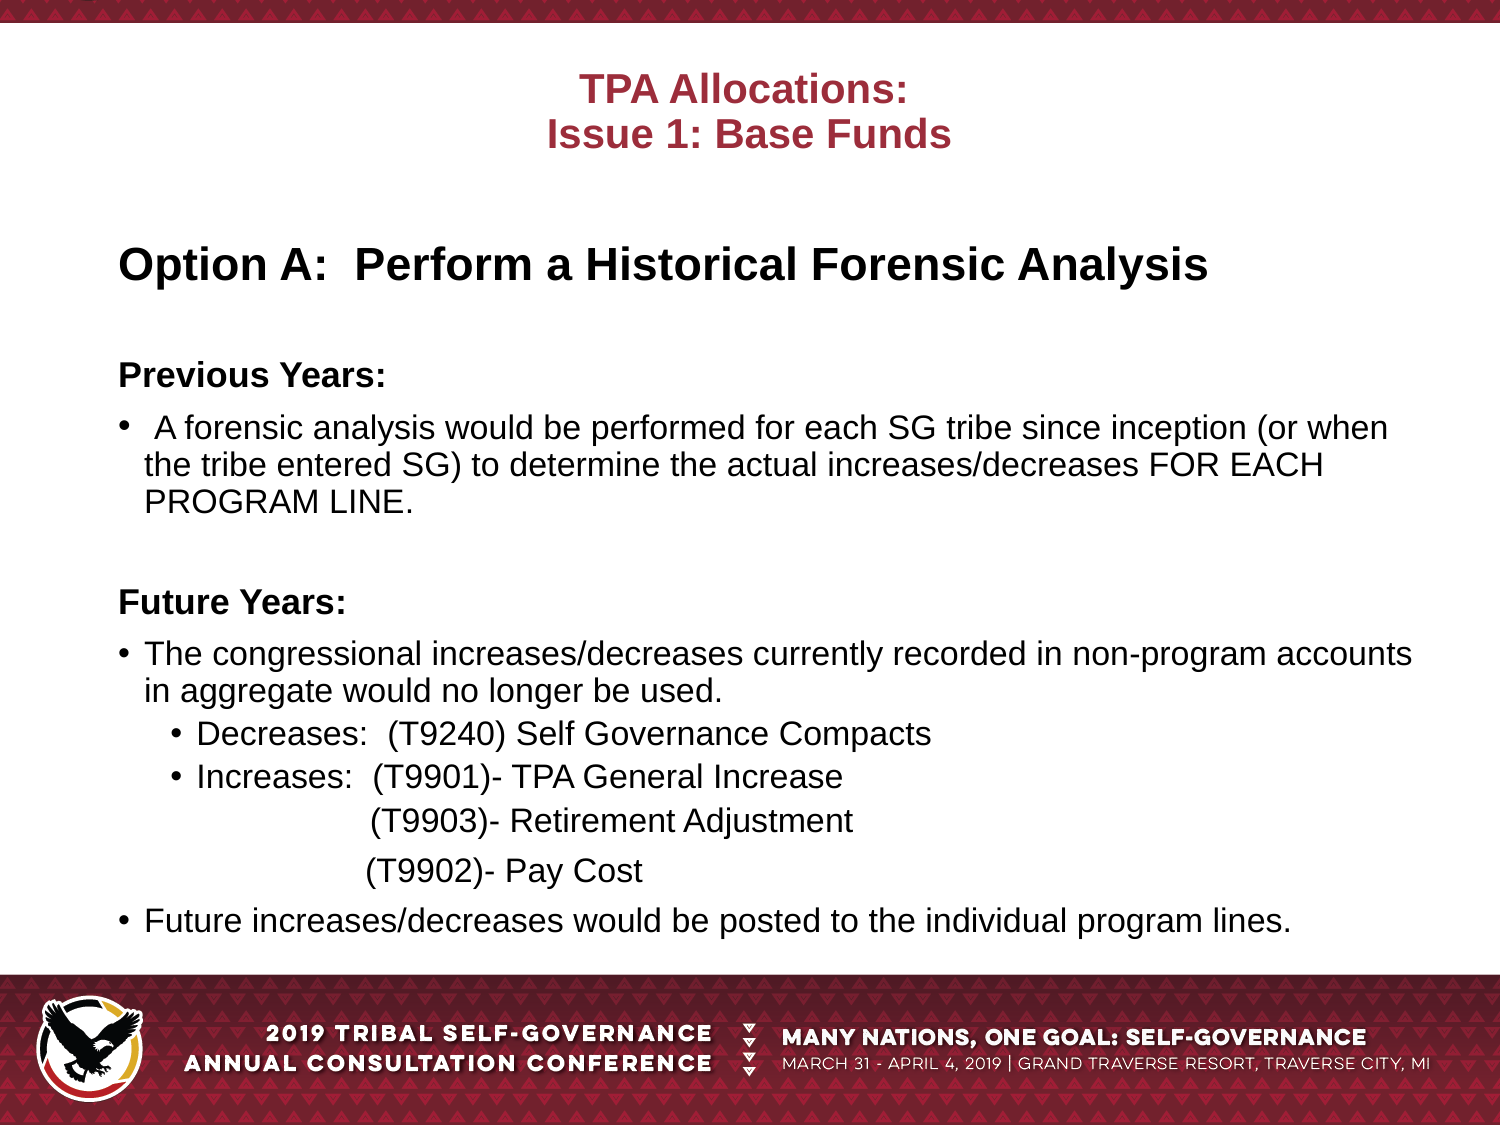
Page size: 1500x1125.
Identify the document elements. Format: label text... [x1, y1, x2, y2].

picture [0, 0, 1500, 23]
list Option A: Perform a Historical Forensic Analysis Previous Years: A forensic analysis would be performed for each SG tribe since inception (or when the tribe entered SG) to determine the actual increases/decreases FOR EACH PROGRAM LINE. Future Years: The congressional increases/decreases currently recorded in non-program accounts in aggregate would no longer be used. Decreases: (T9240) Self Governance Compacts Increases: (T9901)- TPA General Increase (T9903)- Retirement Adjustment (T9902)- Pay Cost Future increases/decreases would be posted to the individual program lines. [103, 163, 1447, 953]
title TPA Allocations: Issue 1: Base Funds [103, 59, 1397, 163]
picture [0, 974, 1500, 1125]
